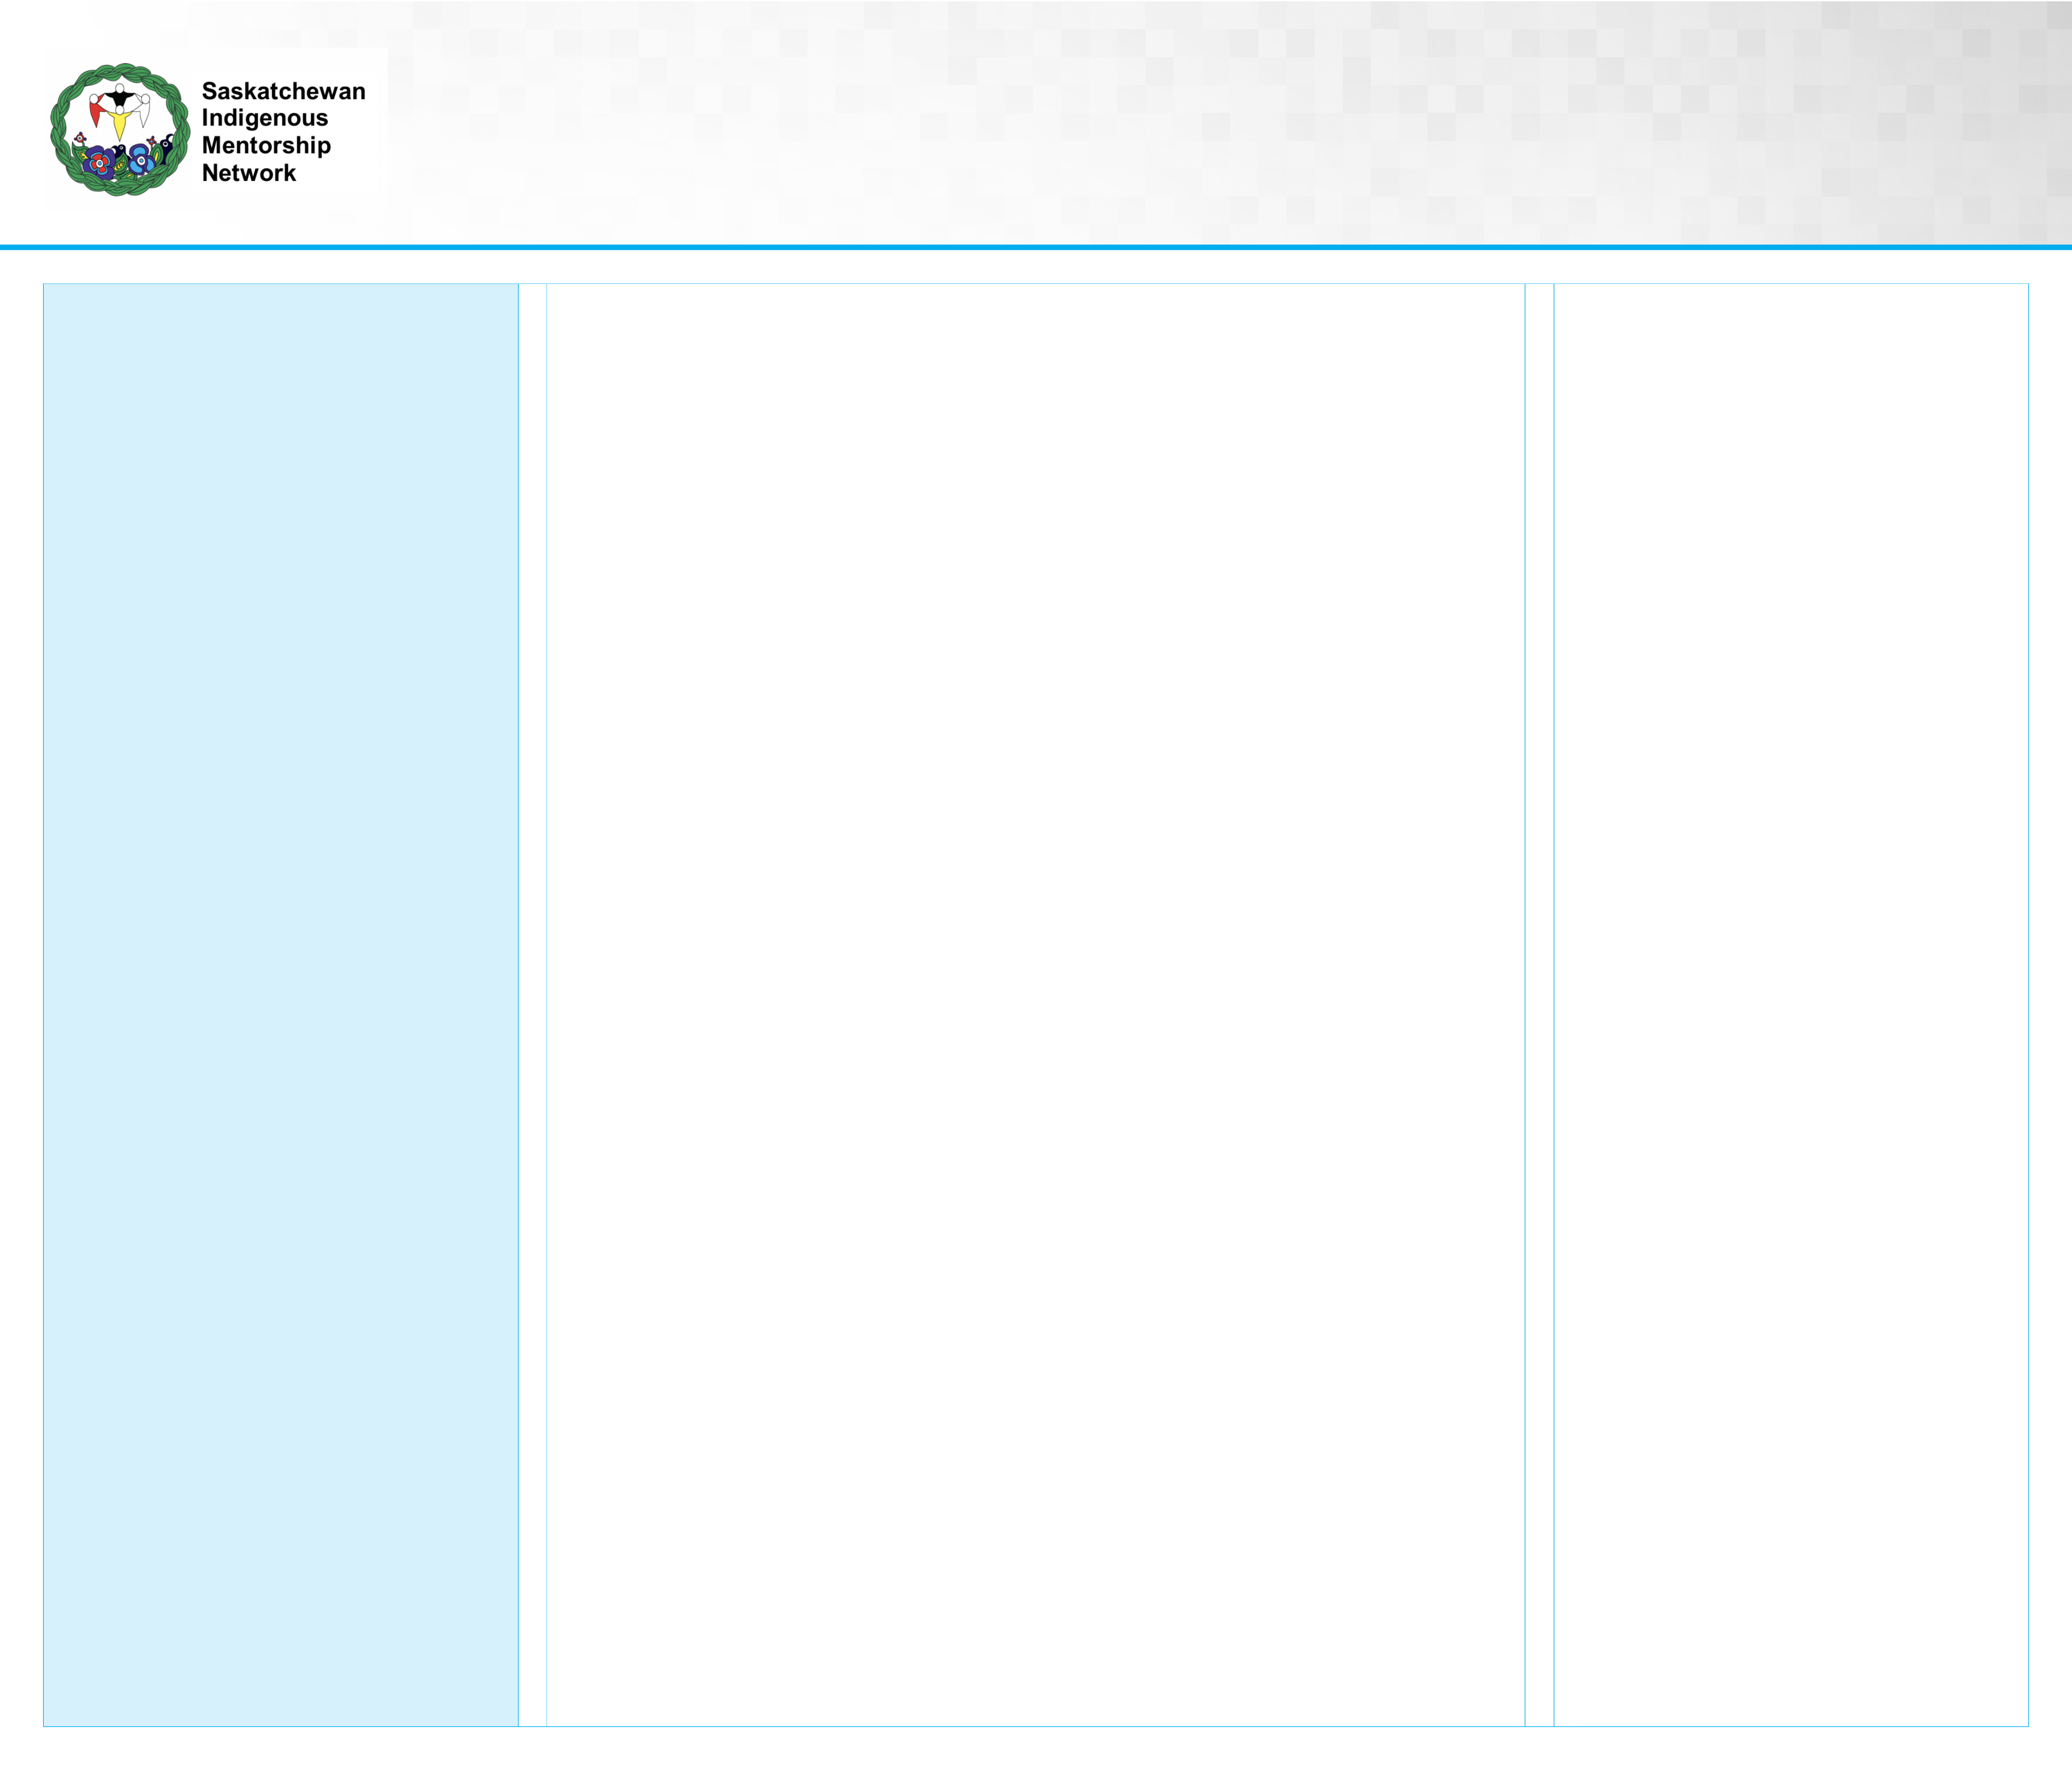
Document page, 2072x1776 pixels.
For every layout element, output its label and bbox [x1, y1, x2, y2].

picture [0, 1, 2072, 244]
